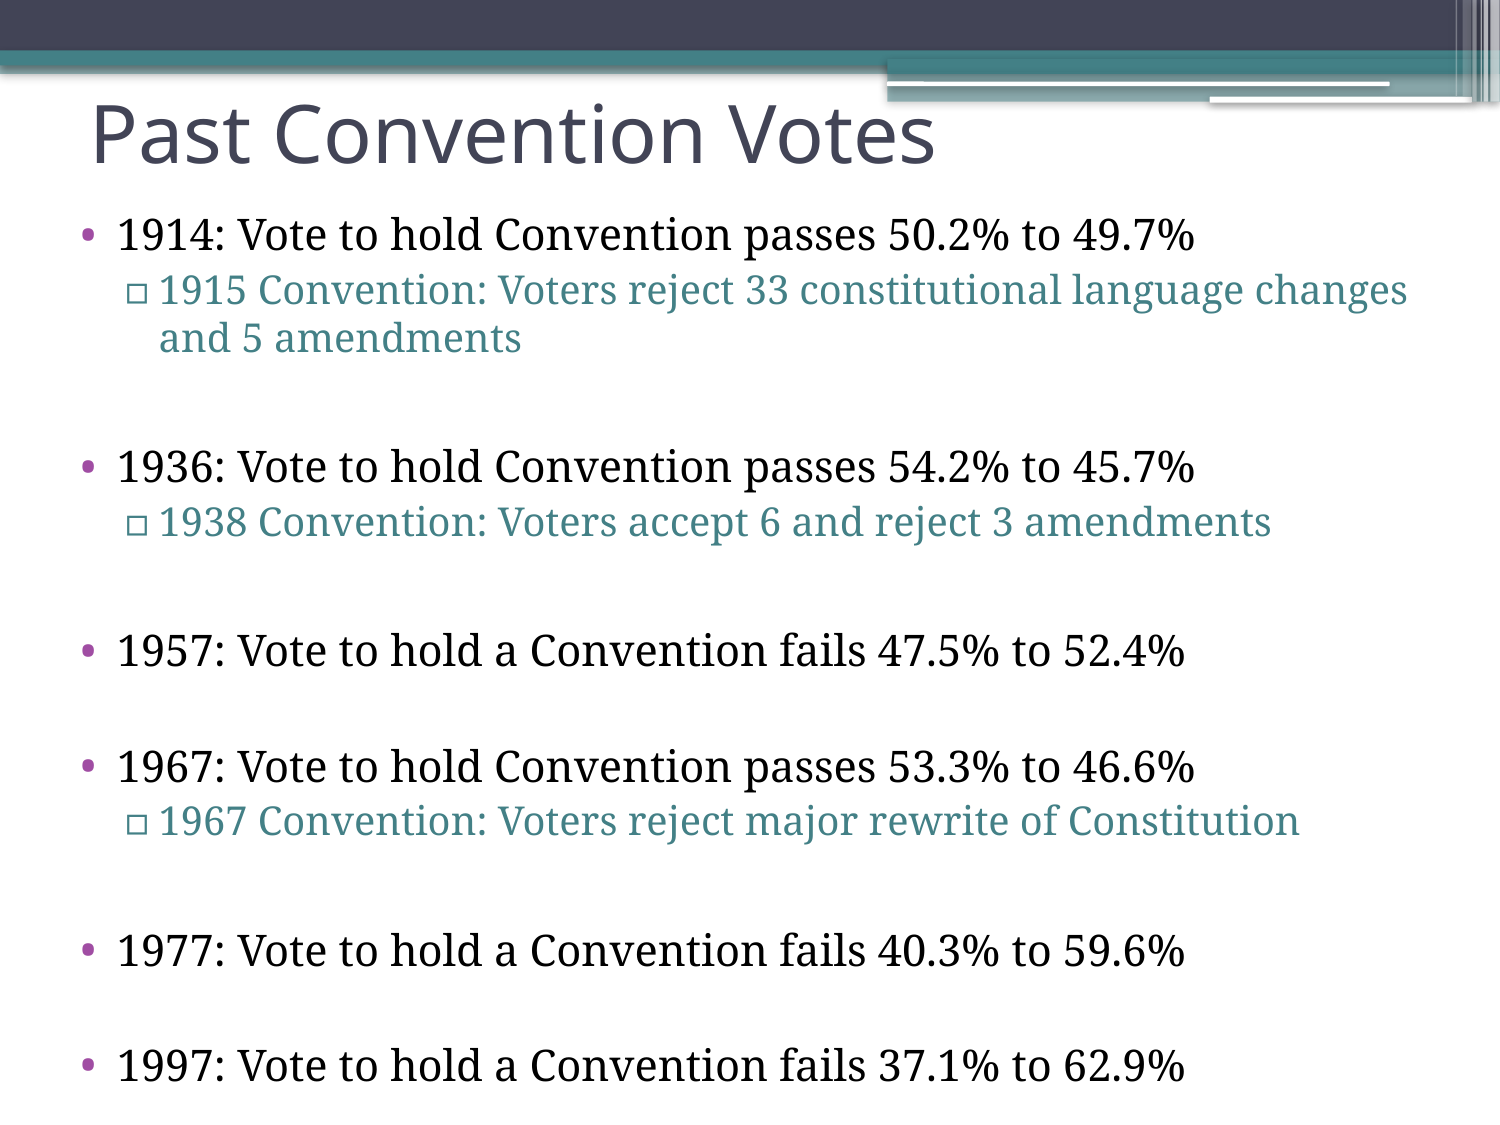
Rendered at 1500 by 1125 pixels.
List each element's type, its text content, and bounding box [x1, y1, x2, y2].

list 1914: Vote to hold Convention passes 50.2% to 49.7% 1915 Convention: Voters reject 33 constitutional language changes and 5 amendments 1936: Vote to hold Convention passes 54.2% to 45.7% 1938 Convention: Voters accept 6 and reject 3 amendments 1957: Vote to hold a Convention fails 47.5% to 52.4% 1967: Vote to hold Convention passes 53.3% to 46.6% 1967 Convention: Voters reject major rewrite of Constitution 1977: Vote to hold a Convention fails 40.3% to 59.6% 1997: Vote to hold a Convention fails 37.1% to 62.9% [50, 200, 1463, 1100]
title Past Convention Votes [75, 75, 1425, 188]
